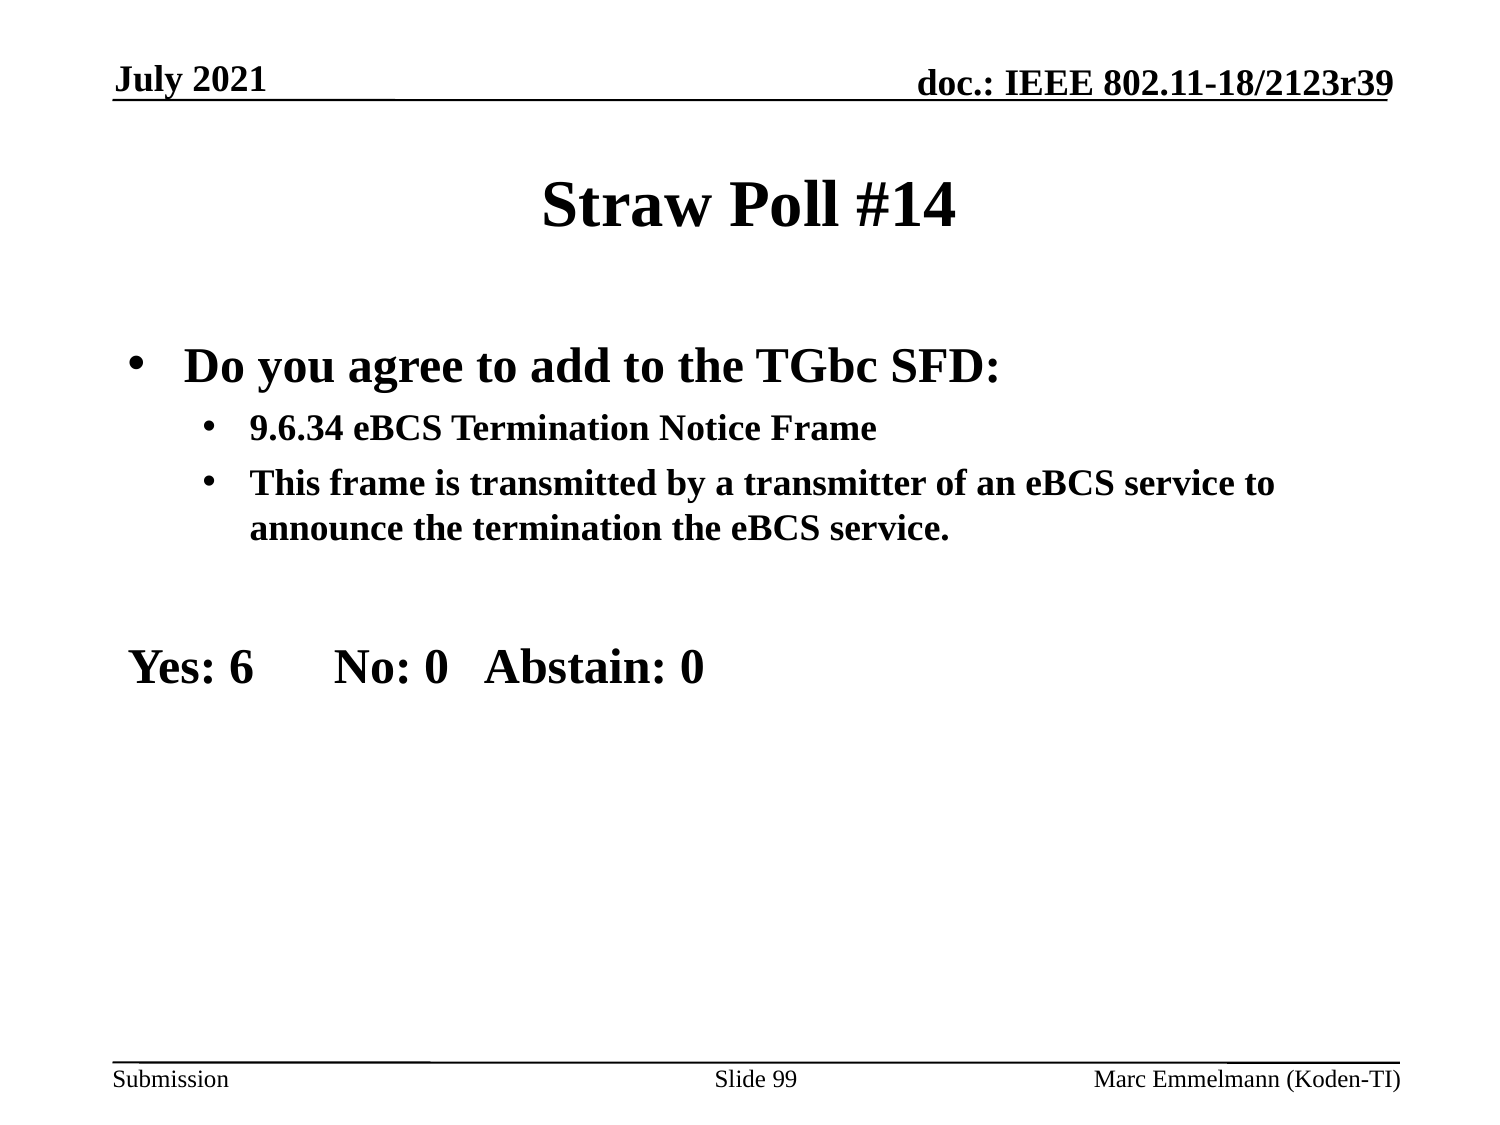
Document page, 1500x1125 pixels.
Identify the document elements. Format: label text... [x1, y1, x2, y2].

footer Marc Emmelmann (Koden-TI) [878, 1061, 1402, 1093]
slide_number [114, 54, 423, 100]
list Do you agree to add to the TGbc SFD: 9.6.34 eBCS Termination Notice Frame This frame is transmitted by a transmitter of an eBCS service to announce the termination the eBCS service. Yes: 6 No: 0 Abstain: 0 [112, 324, 1388, 1000]
slide_number Slide 99 [712, 1061, 800, 1123]
title Straw Poll #14 [112, 112, 1388, 288]
